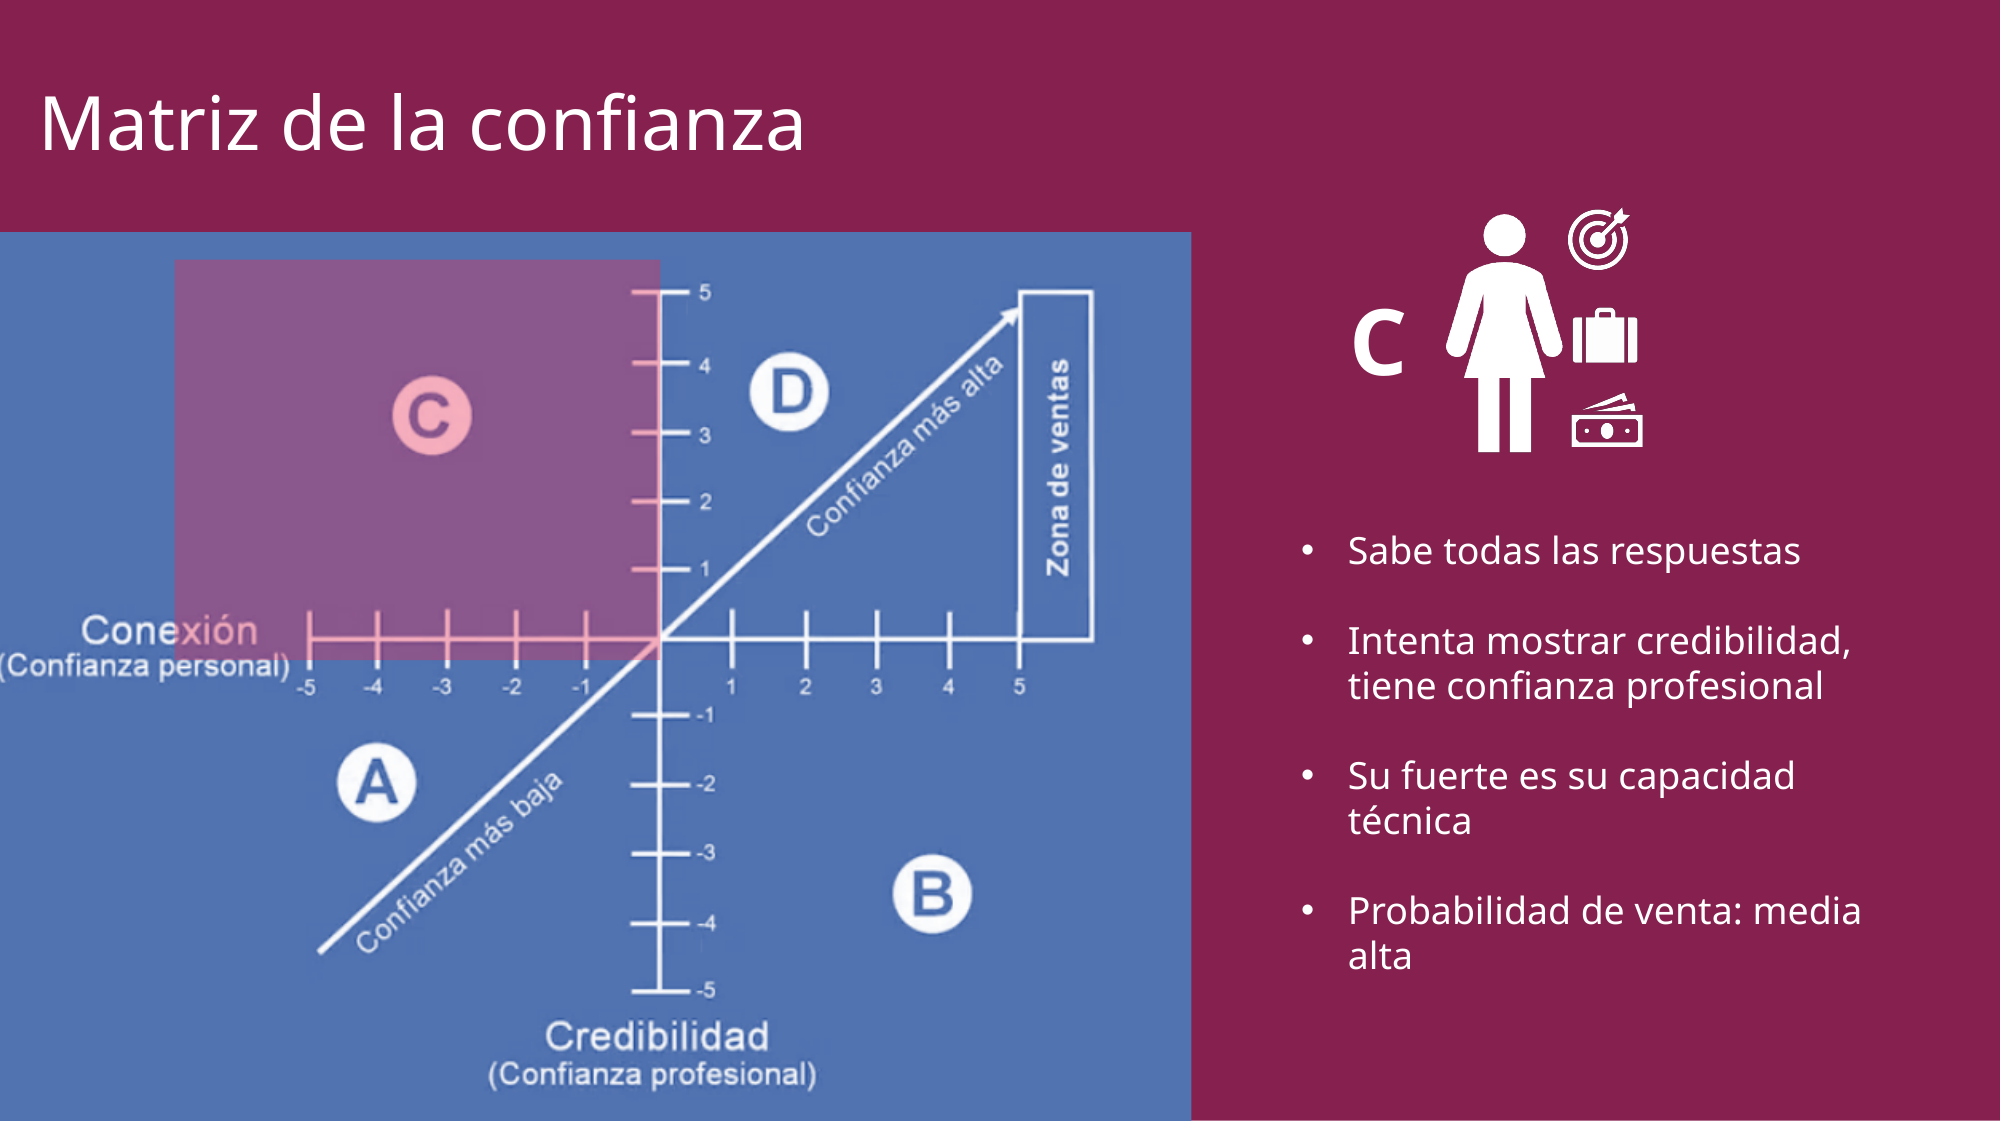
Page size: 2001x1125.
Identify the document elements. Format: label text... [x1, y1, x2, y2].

text_box Sabe todas las respuestas Intenta mostrar credibilidad, tiene confianza profesional Su fuerte es su capacidad técnica Probabilidad de venta: media alta [1286, 519, 1936, 1125]
text_box Matriz de la confianza [23, 68, 2000, 173]
picture [1377, 200, 1646, 460]
text_box C [1334, 276, 1377, 402]
text_box [0, 0, 2000, 1122]
picture [0, 232, 1192, 1121]
